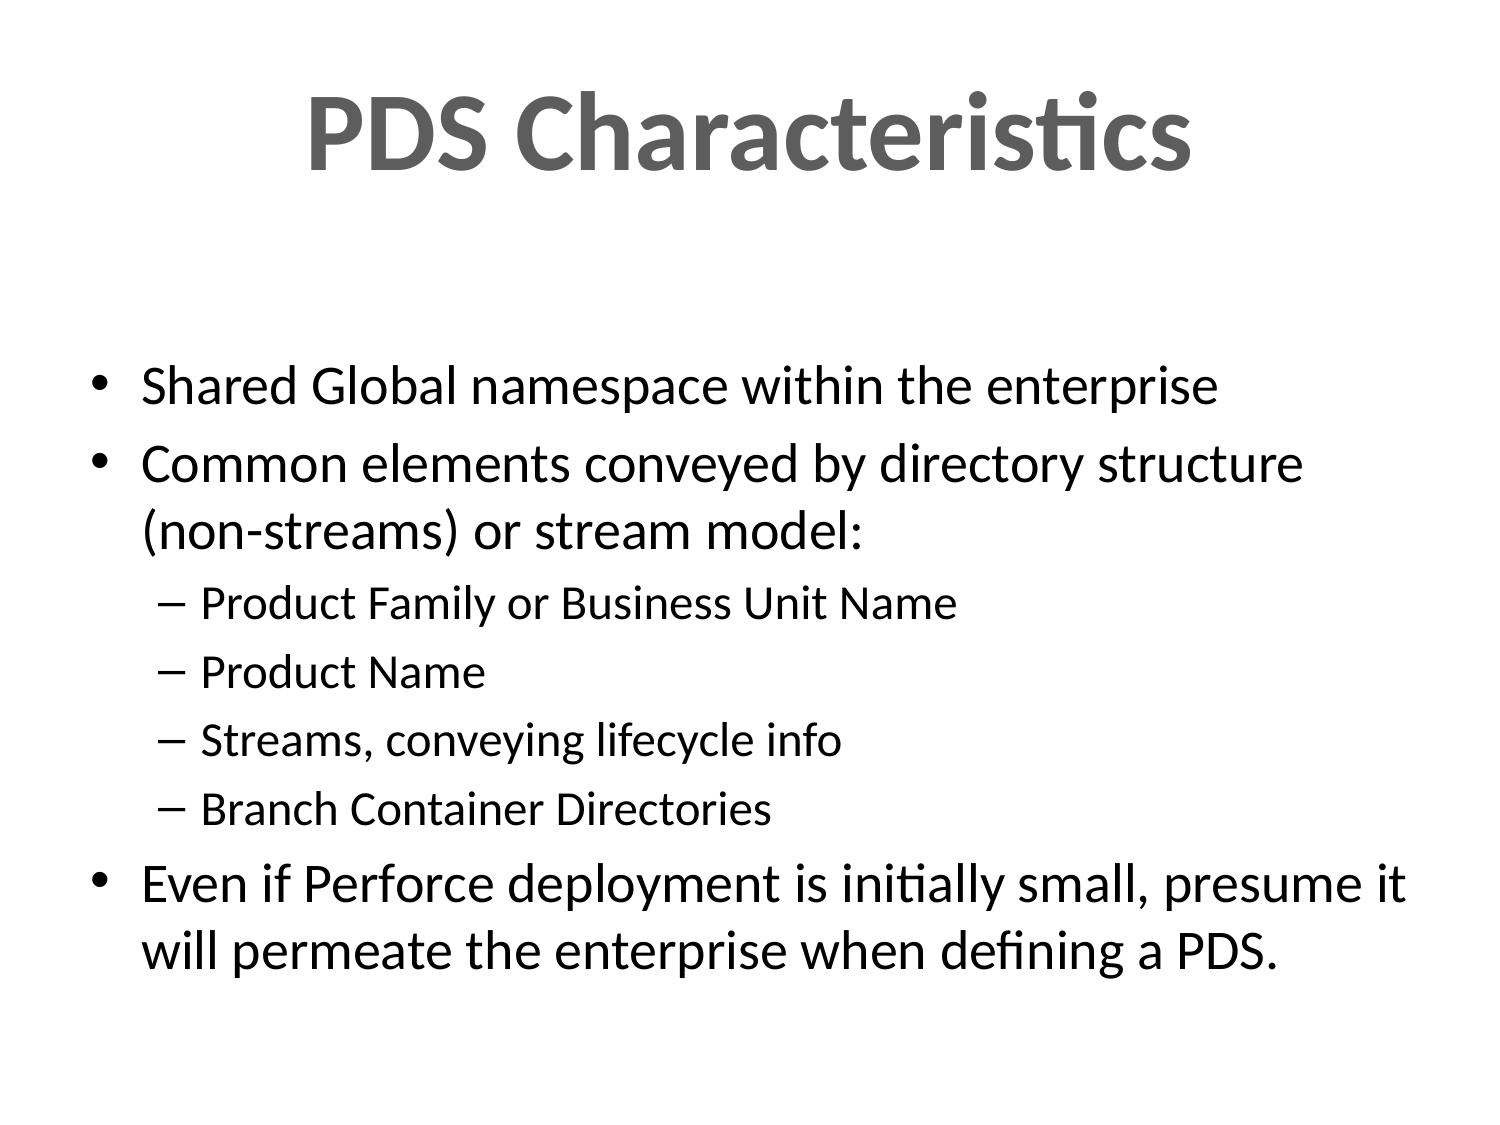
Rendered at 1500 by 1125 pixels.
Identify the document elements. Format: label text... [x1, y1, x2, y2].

list Shared Global namespace within the enterprise Common elements conveyed by directory structure (non-streams) or stream model: Product Family or Business Unit Name Product Name Streams, conveying lifecycle info Branch Container Directories Even if Perforce deployment is initially small, presume it will permeate the enterprise when defining a PDS. [75, 262, 1425, 1005]
text_box PDS Characteristics [0, 49, 1500, 200]
